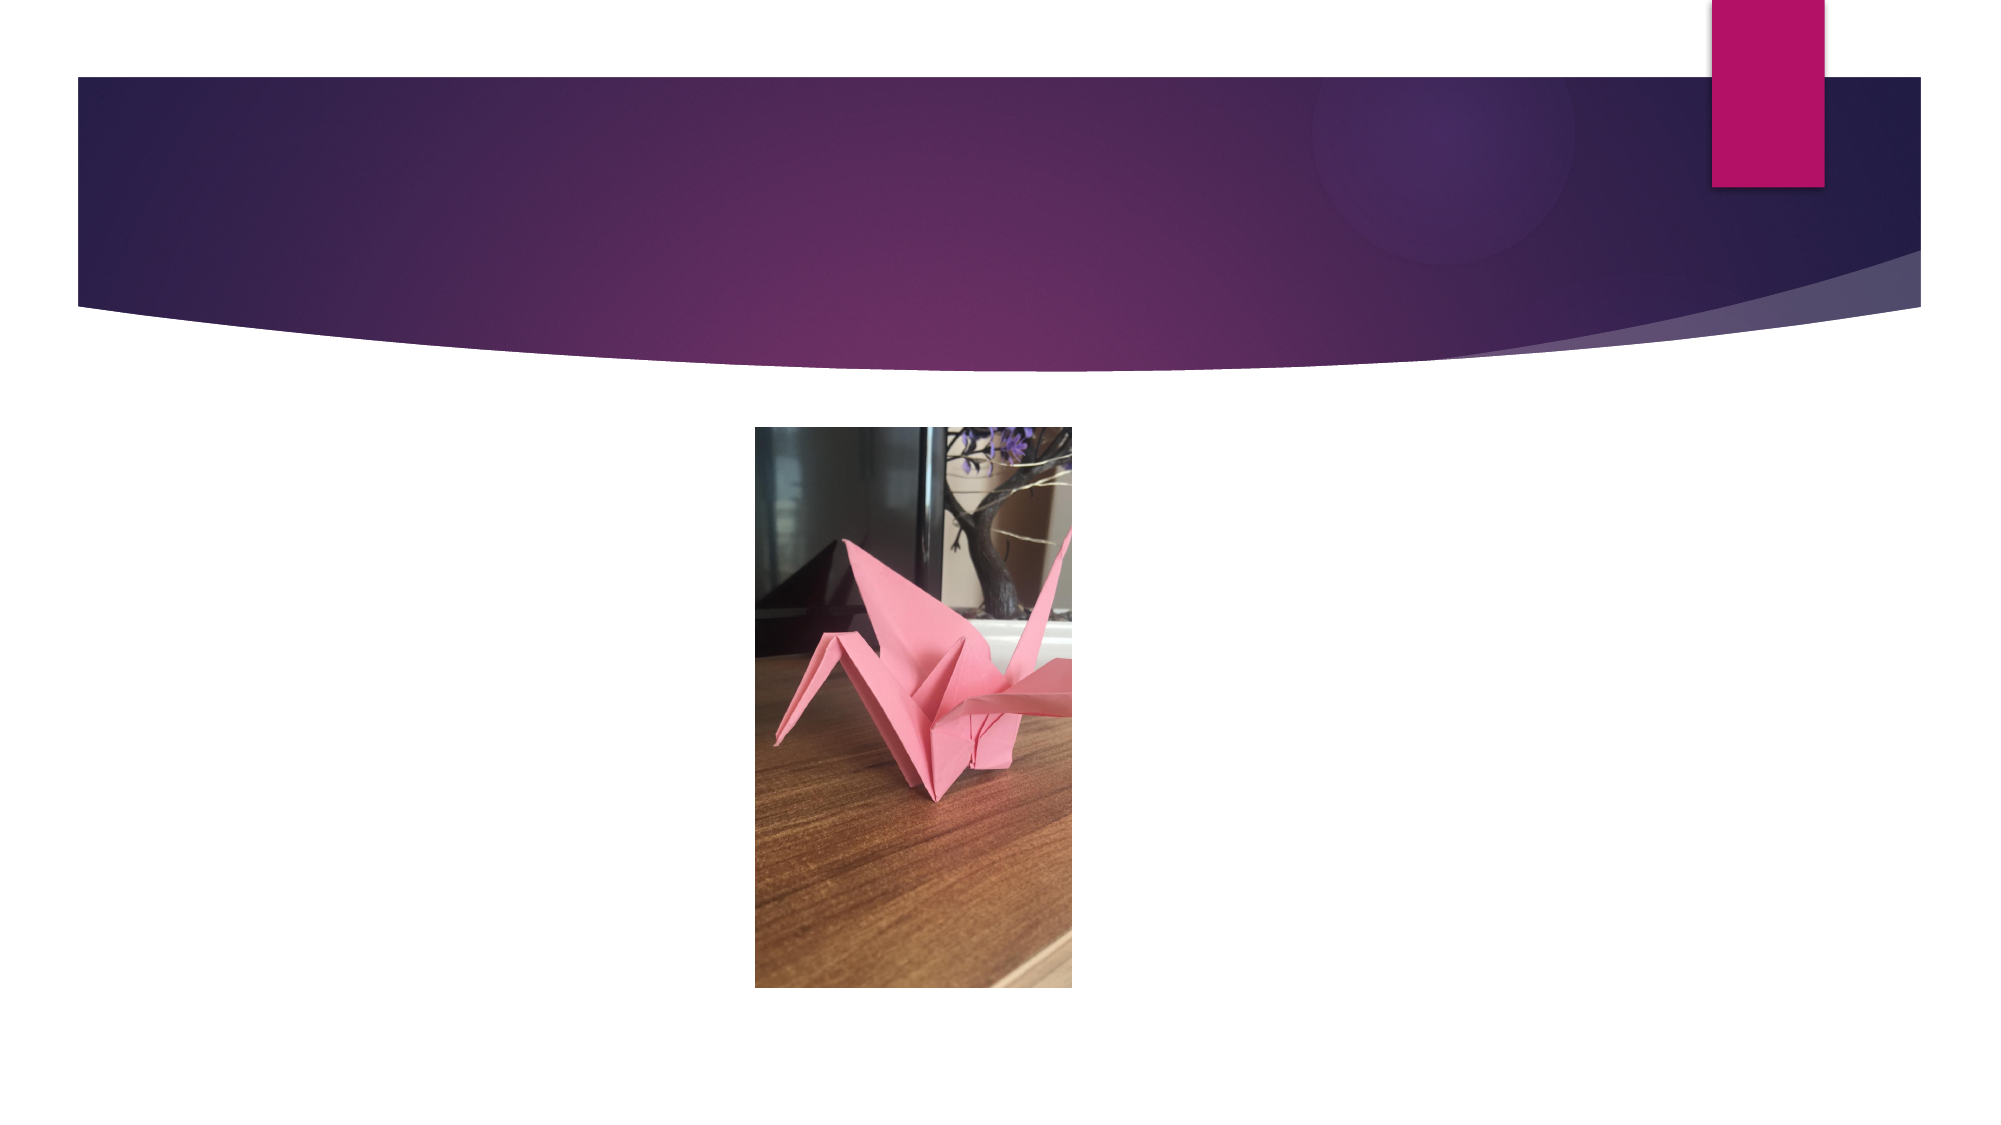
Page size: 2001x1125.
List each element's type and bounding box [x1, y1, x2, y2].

list [755, 426, 1072, 988]
